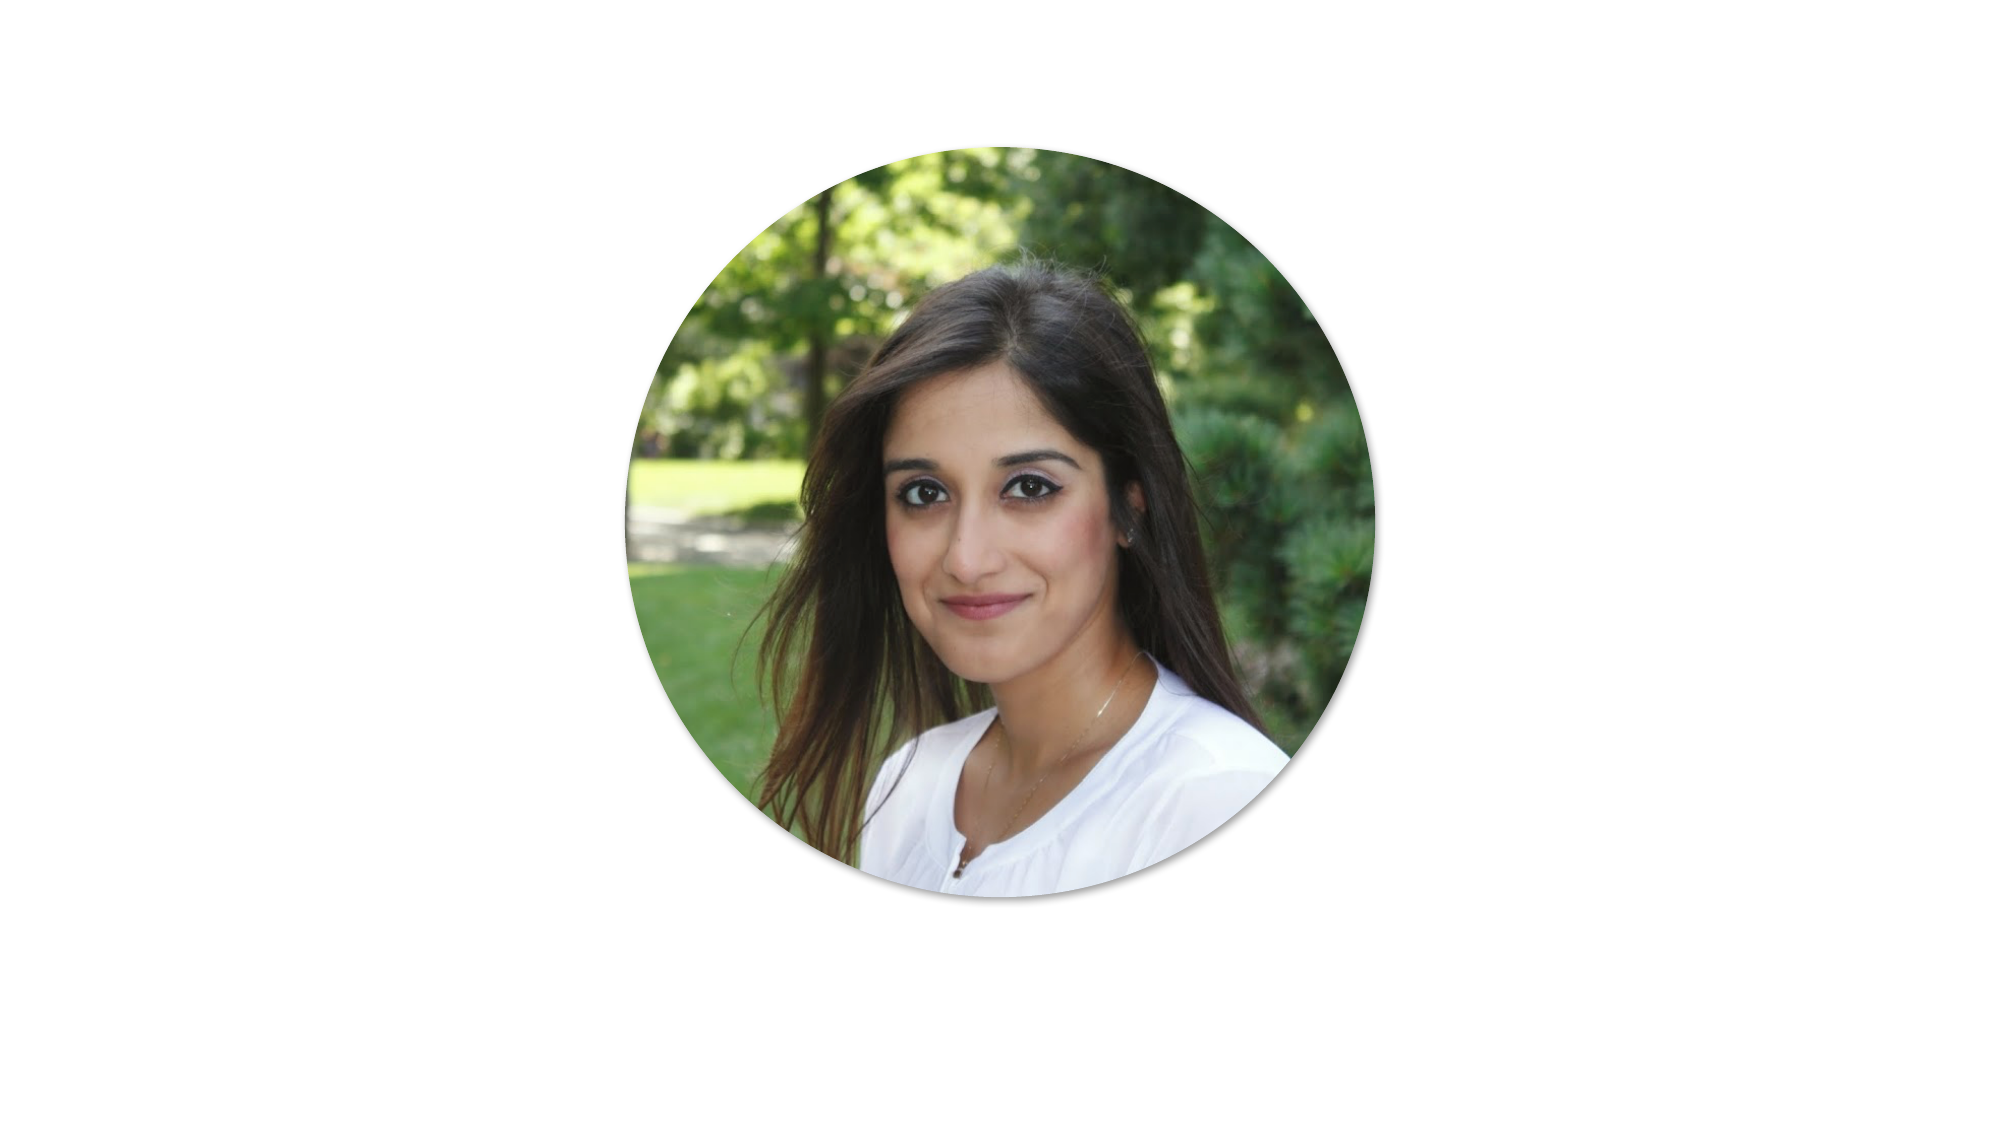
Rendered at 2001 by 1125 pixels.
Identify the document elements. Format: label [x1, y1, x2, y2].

picture [624, 147, 1376, 898]
